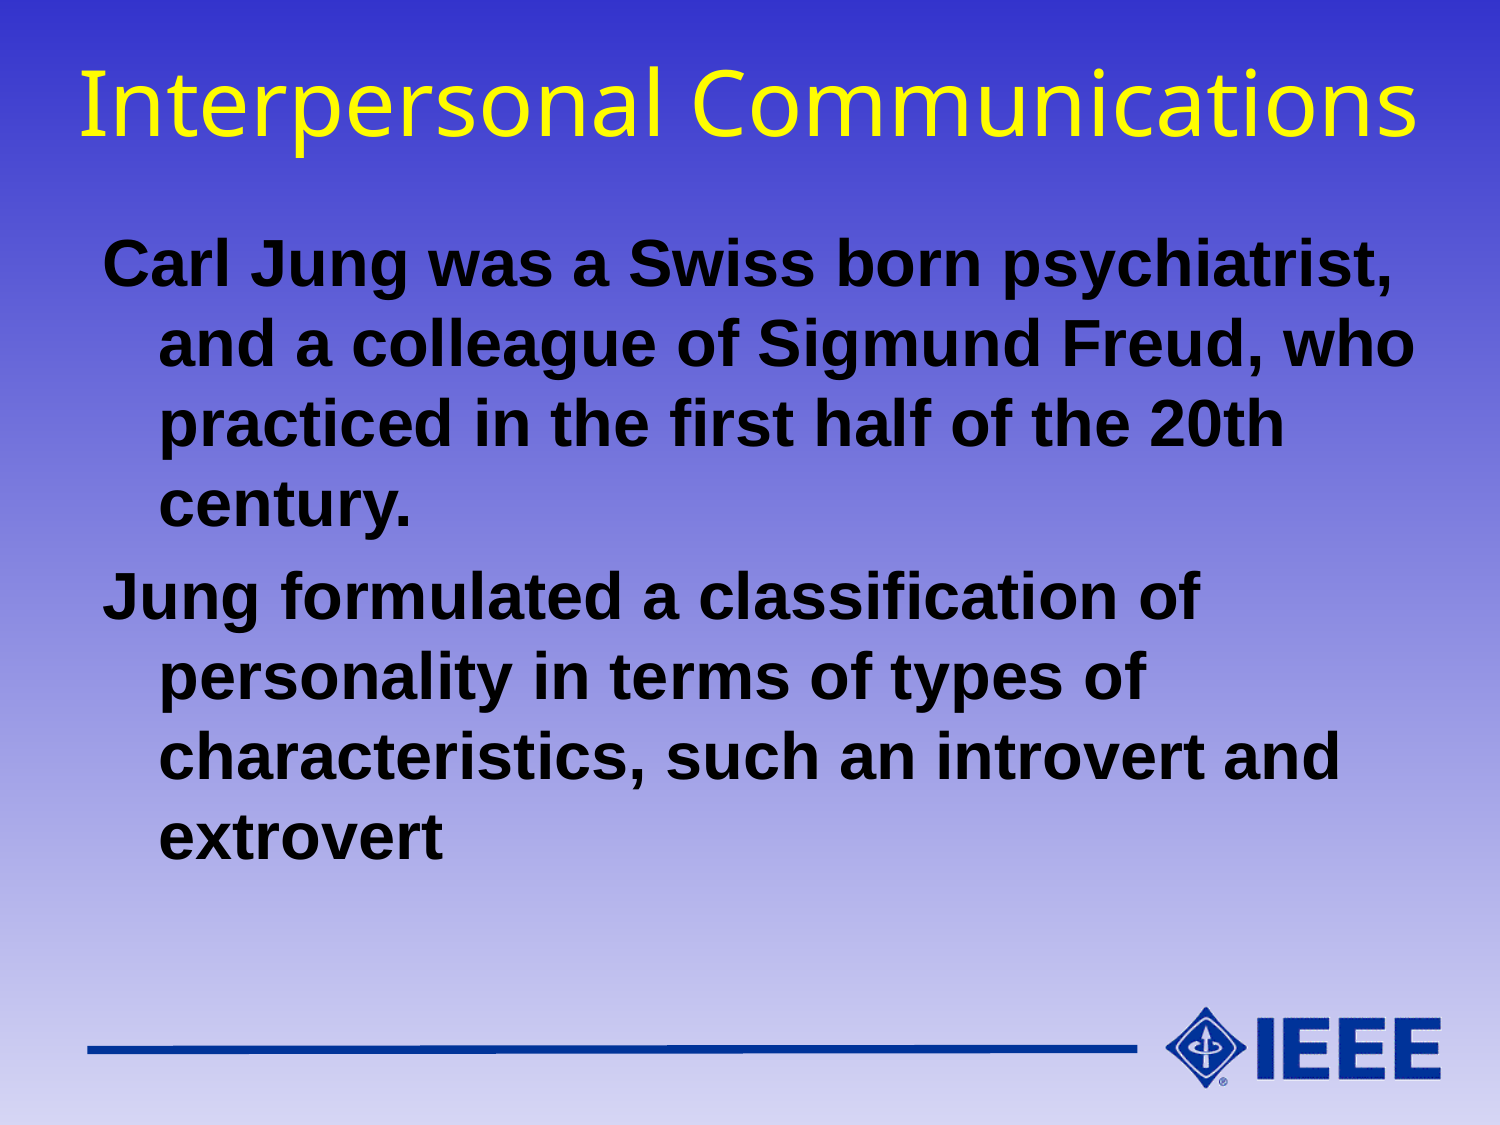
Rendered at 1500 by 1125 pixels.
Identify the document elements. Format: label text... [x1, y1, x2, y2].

picture [1162, 1013, 1447, 1095]
title Interpersonal Communications [0, 37, 1500, 163]
list Carl Jung was a Swiss born psychiatrist, and a colleague of Sigmund Freud, who practiced in the first half of the 20th century. Jung formulated a classification of personality in terms of types of characteristics, such an introvert and extrovert [87, 212, 1450, 1013]
